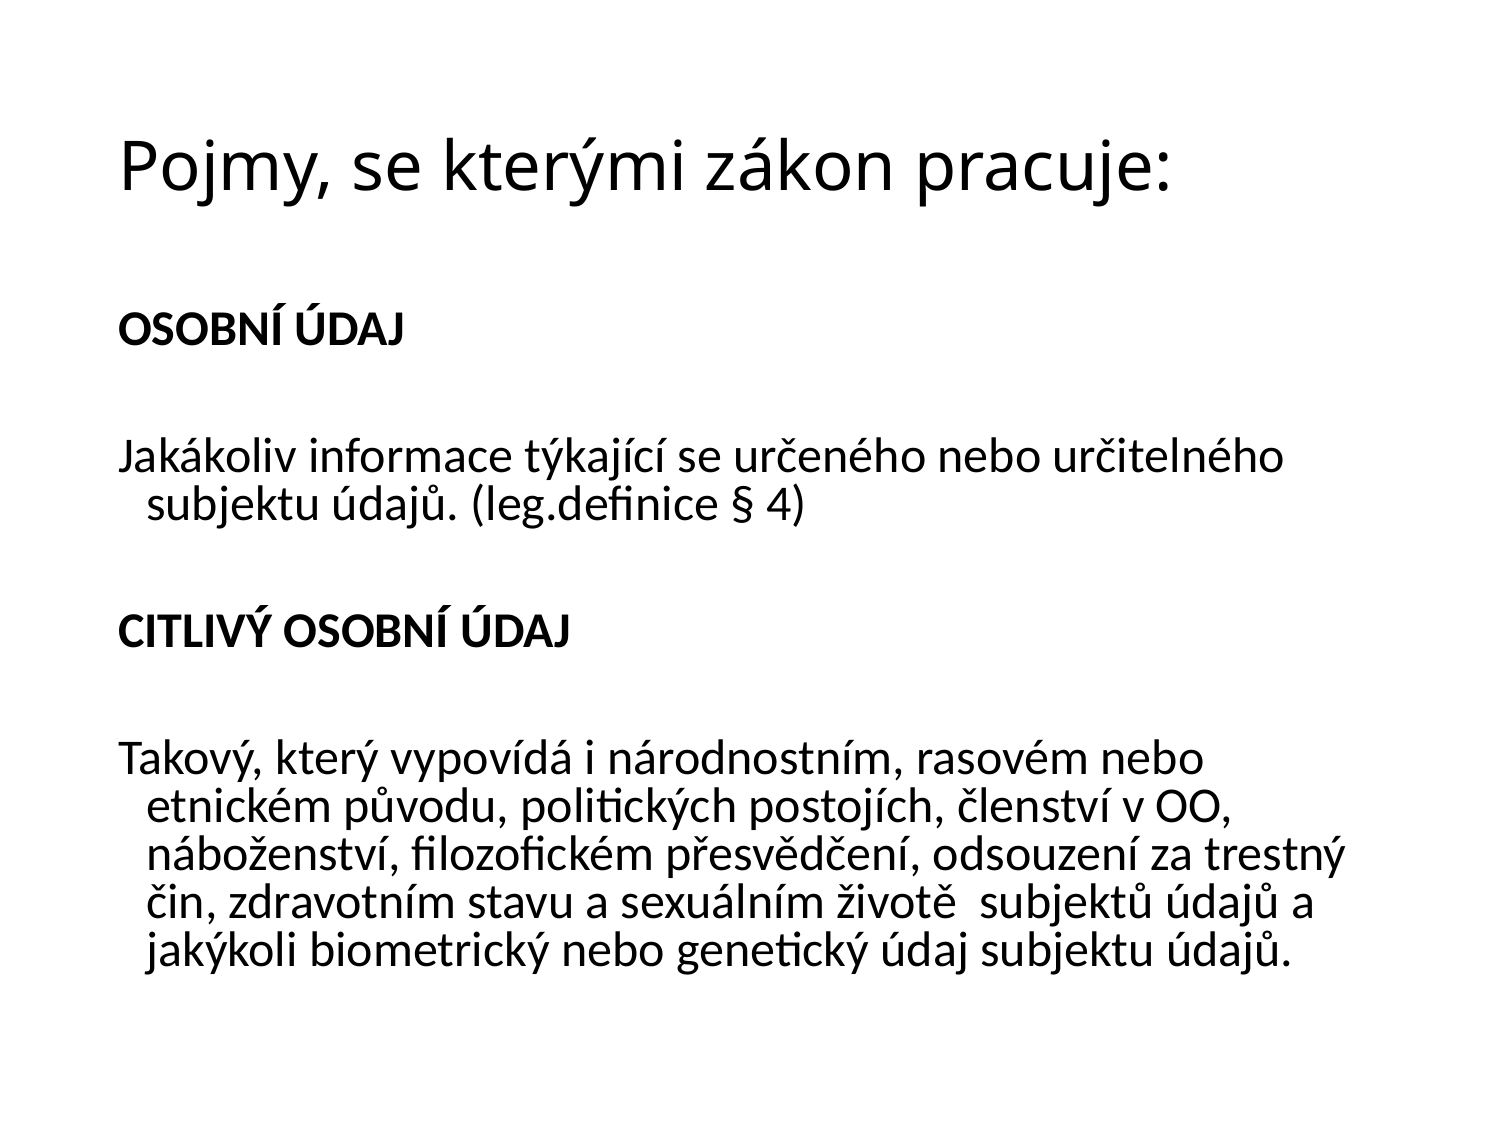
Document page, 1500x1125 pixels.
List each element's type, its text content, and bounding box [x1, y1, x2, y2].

title Pojmy, se kterými zákon pracuje: [103, 59, 1397, 278]
list OSOBNÍ ÚDAJ Jakákoliv informace týkající se určeného nebo určitelného subjektu údajů. (leg.definice § 4) CITLIVÝ OSOBNÍ ÚDAJ Takový, který vypovídá i národnostním, rasovém nebo etnickém původu, politických postojích, členství v OO, náboženství, filozofickém přesvědčení, odsouzení za trestný čin, zdravotním stavu a sexuálním životě subjektů údajů a jakýkoli biometrický nebo genetický údaj subjektu údajů. [103, 299, 1397, 1014]
